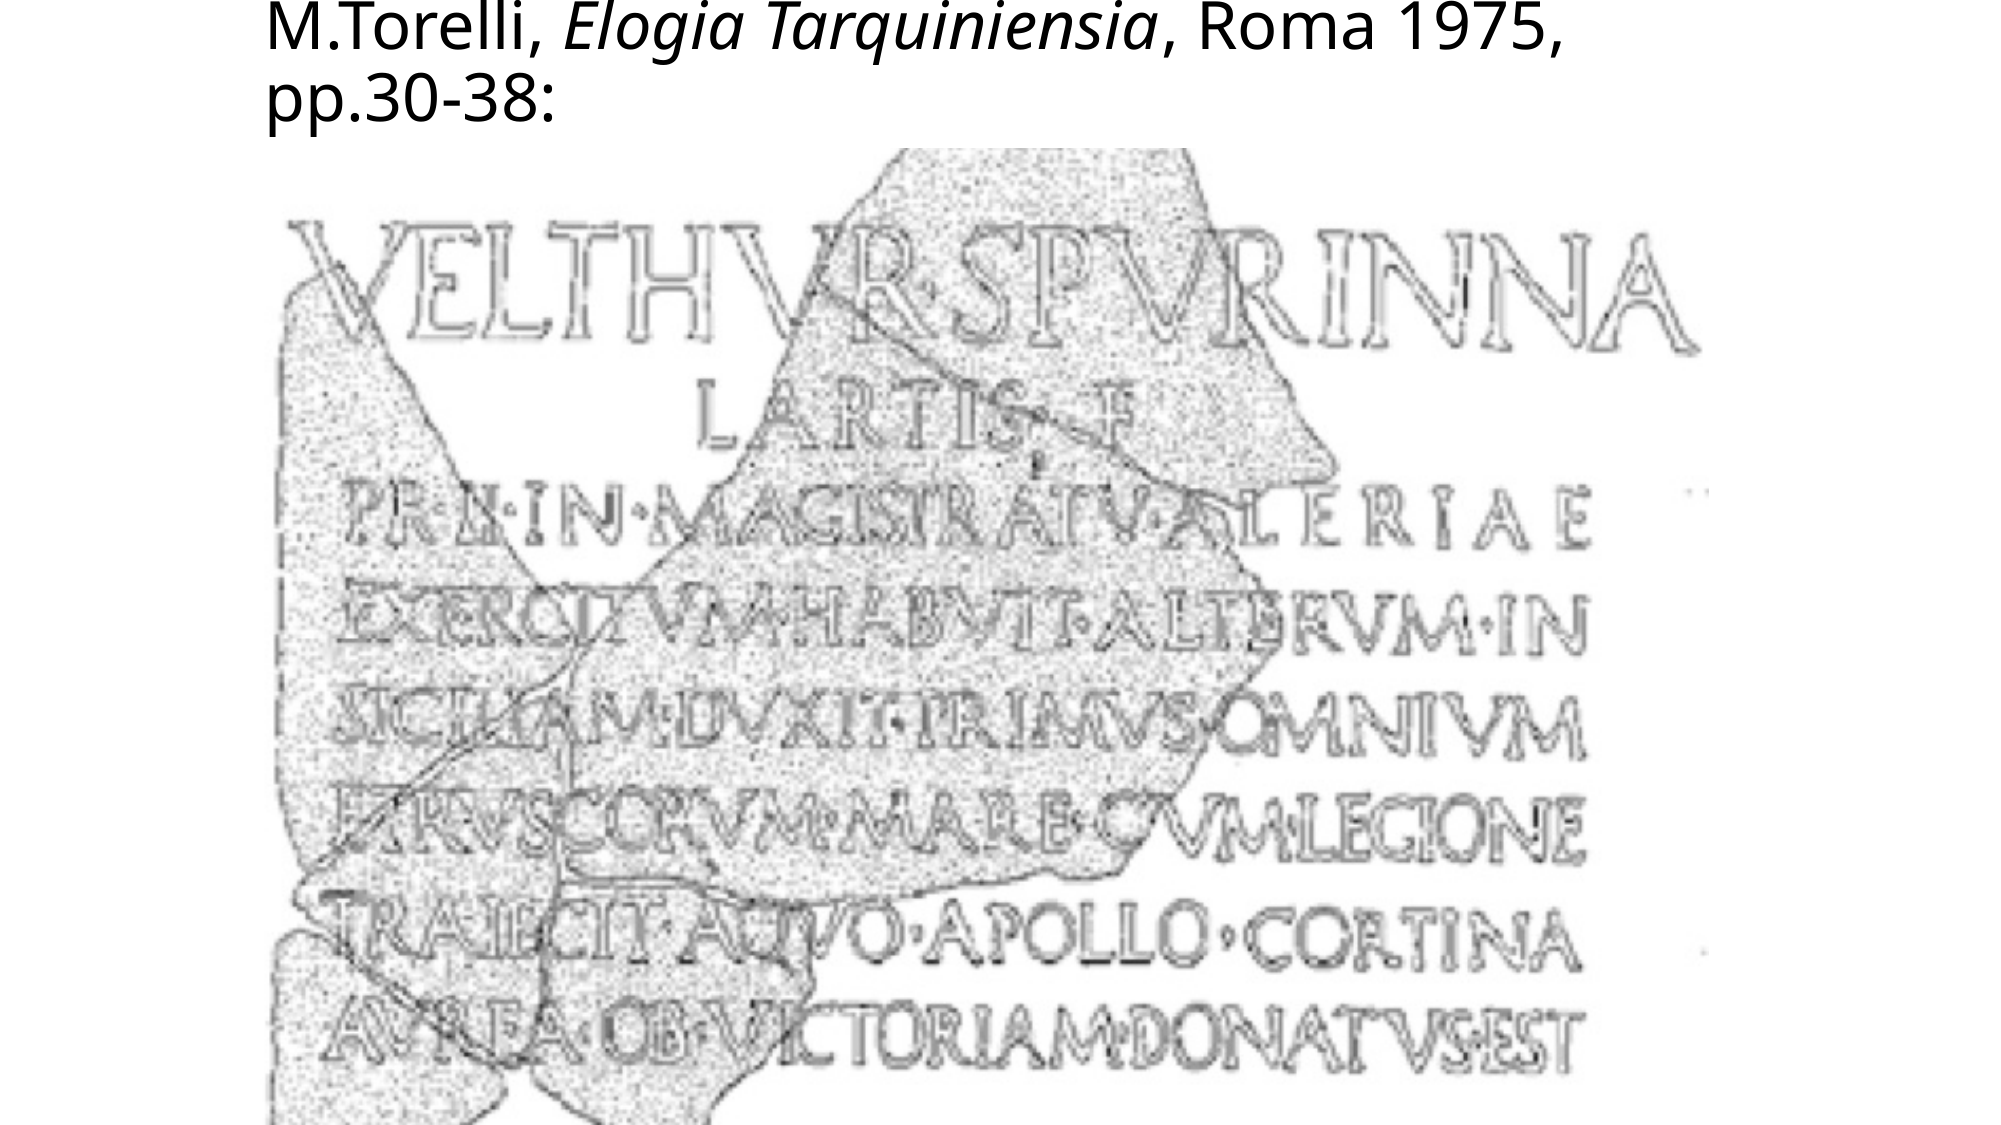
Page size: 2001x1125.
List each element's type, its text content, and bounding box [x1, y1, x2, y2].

title M.Torelli, Elogia Tarquiniensia, Roma 1975, pp.30-38: [249, 0, 1750, 208]
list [249, 148, 1709, 1125]
